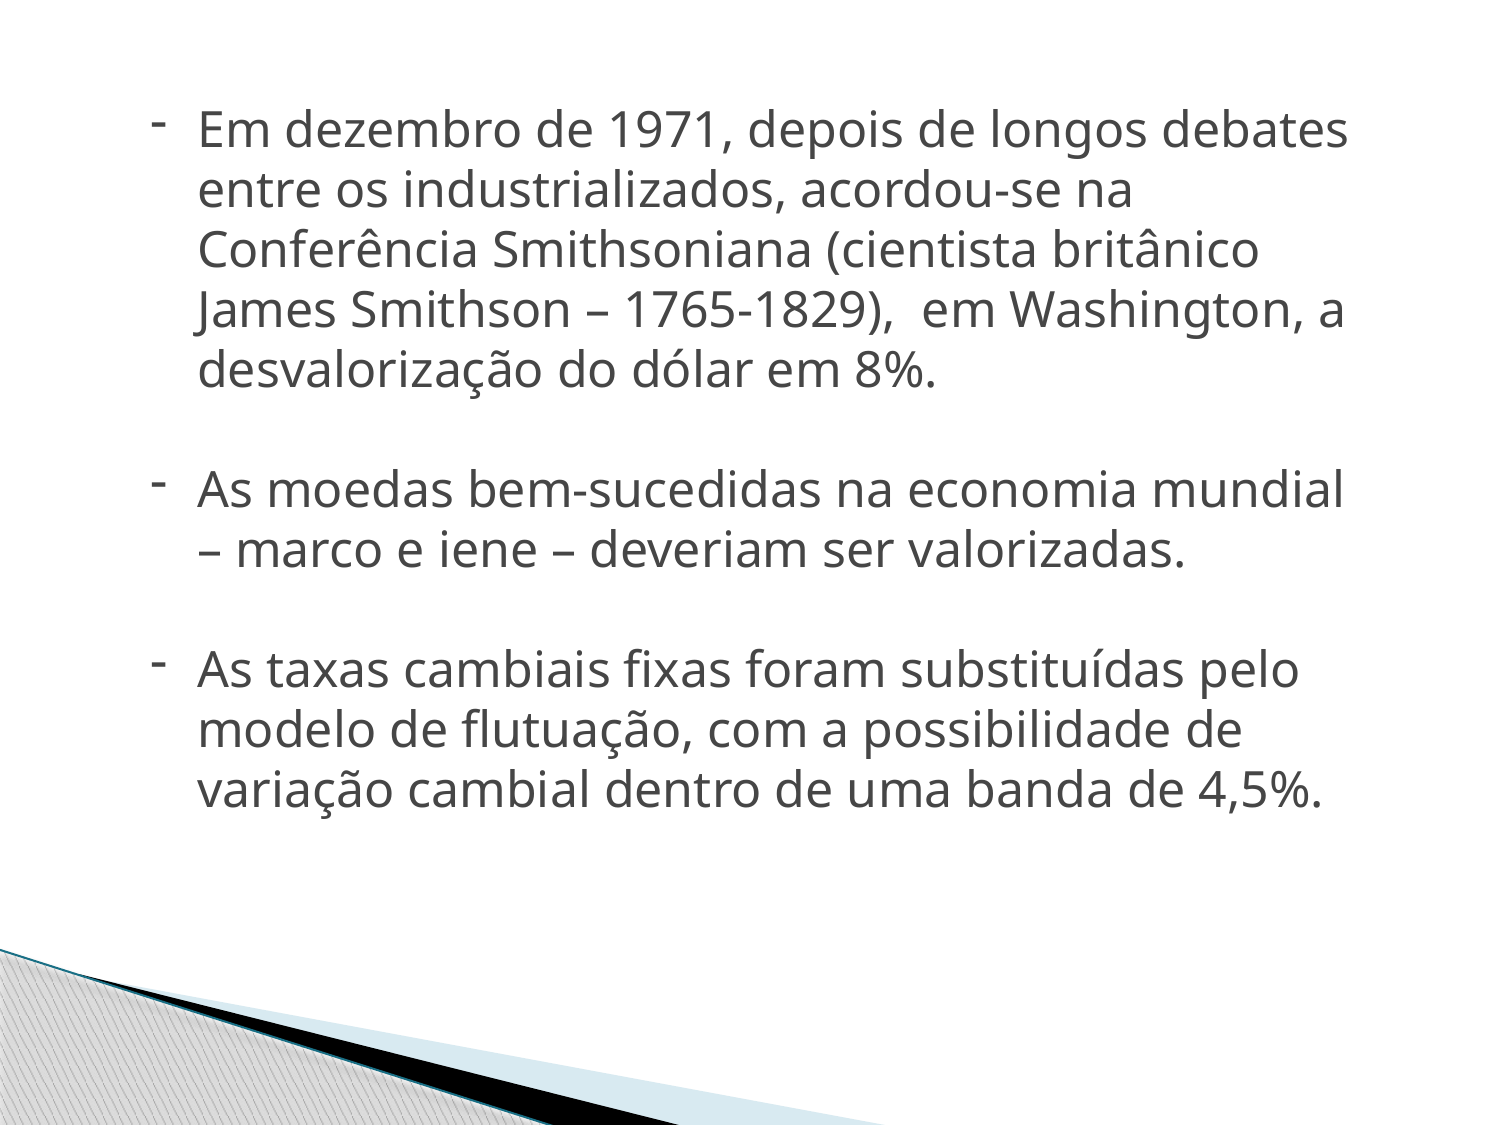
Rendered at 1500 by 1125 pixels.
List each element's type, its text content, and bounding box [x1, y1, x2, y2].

text_box Em dezembro de 1971, depois de longos debates entre os industrializados, acordou-se na Conferência Smithsoniana (cientista britânico James Smithson – 1765-1829), em Washington, a desvalorização do dólar em 8%. As moedas bem-sucedidas na economia mundial – marco e iene – deveriam ser valorizadas. As taxas cambiais fixas foram substituídas pelo modelo de flutuação, com a possibilidade de variação cambial dentro de uma banda de 4,5%. [135, 89, 1376, 885]
